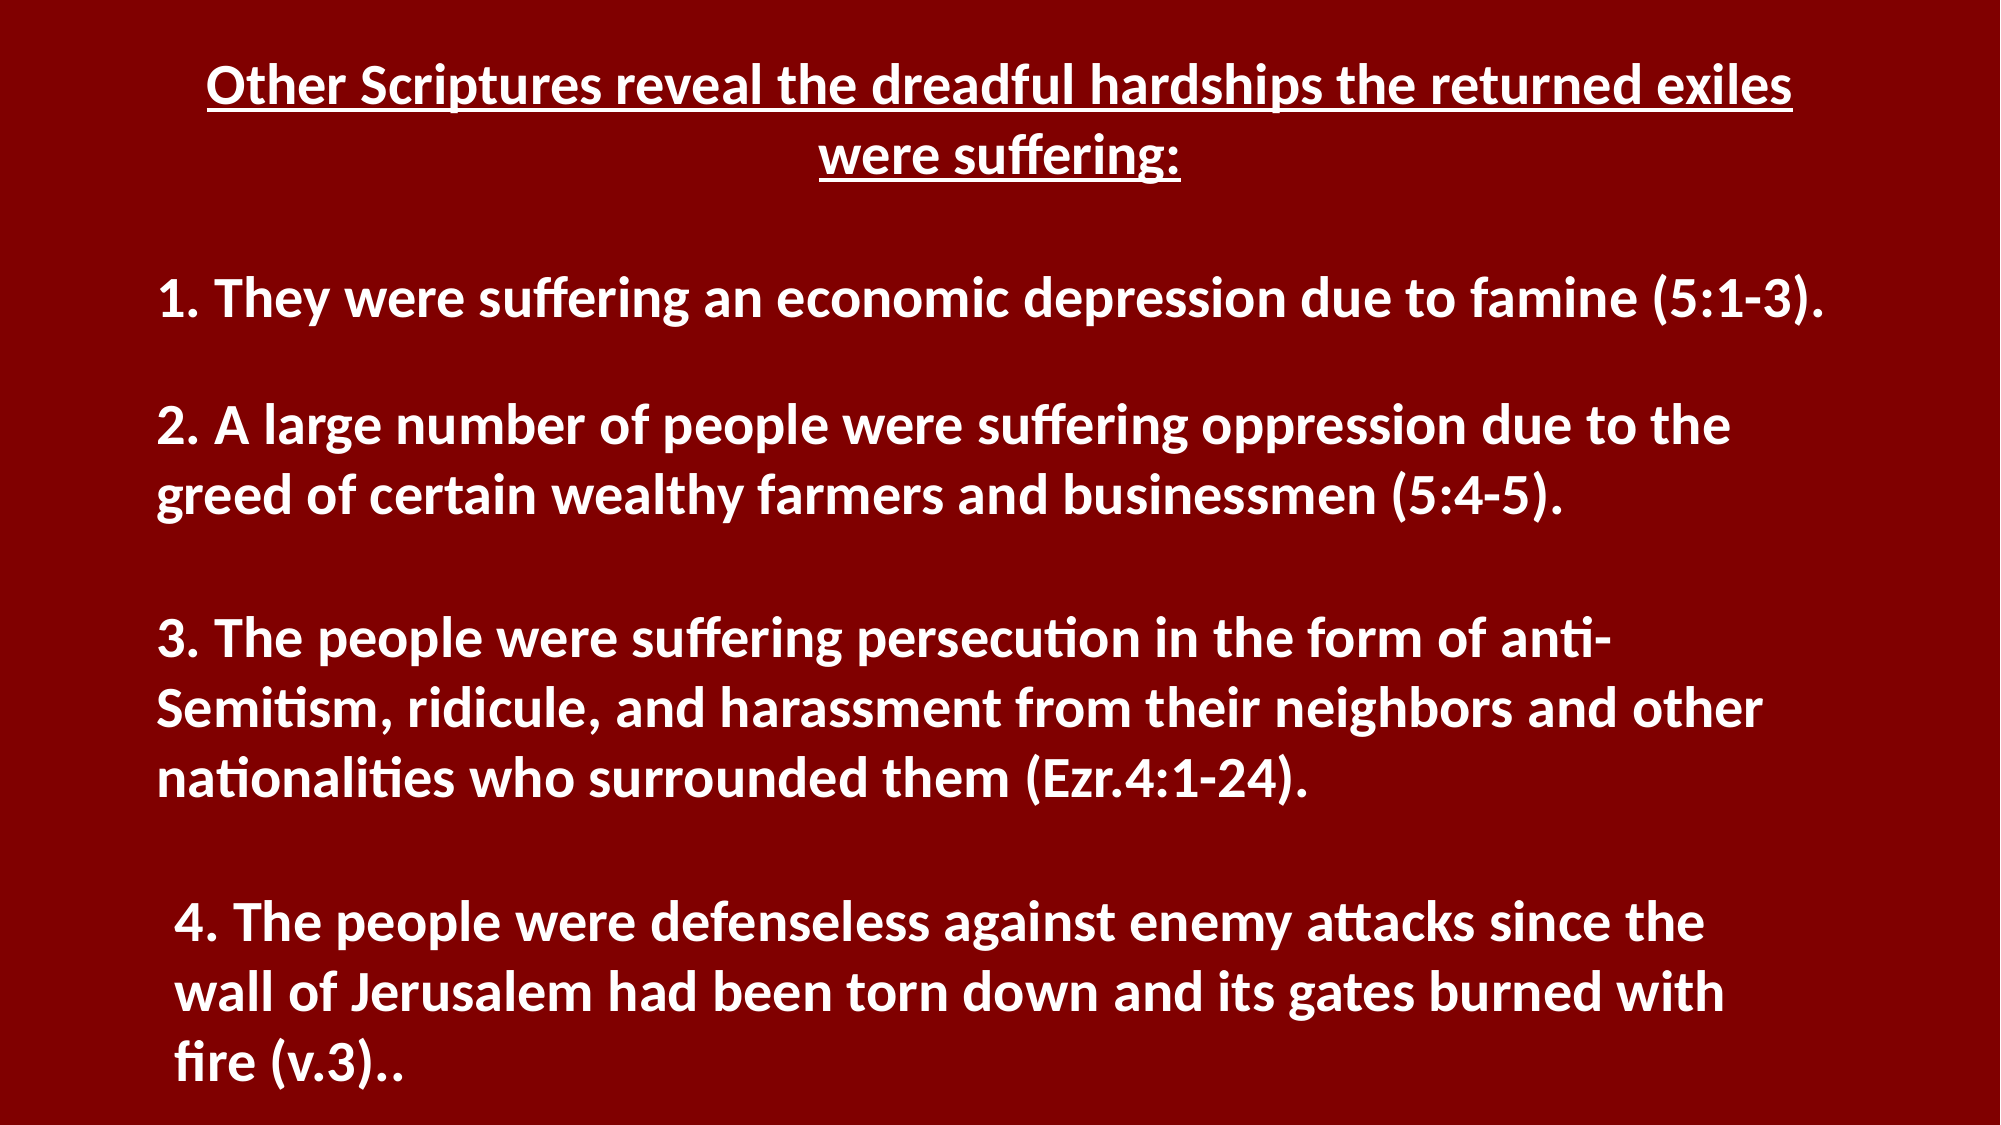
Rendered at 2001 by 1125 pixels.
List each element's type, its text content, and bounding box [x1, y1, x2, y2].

text_box Other Scriptures reveal the dreadful hardships the returned exiles were suffering: [172, 38, 1828, 194]
text_box 2. A large number of people were suffering oppression due to the greed of certain wealthy farmers and businessmen (5:4-5). [141, 379, 1796, 534]
text_box 4. The people were defenseless against enemy attacks since the wall of Jerusalem had been torn down and its gates burned with fire (v.3).. [160, 875, 1777, 1101]
text_box 3. The people were suffering persecution in the form of anti-Semitism, ridicule, and harassment from their neighbors and other nationalities who surrounded them (Ezr.4:1-24). [141, 592, 1827, 817]
text_box 1. They were suffering an economic depression due to famine (5:1-3). [141, 251, 1917, 336]
